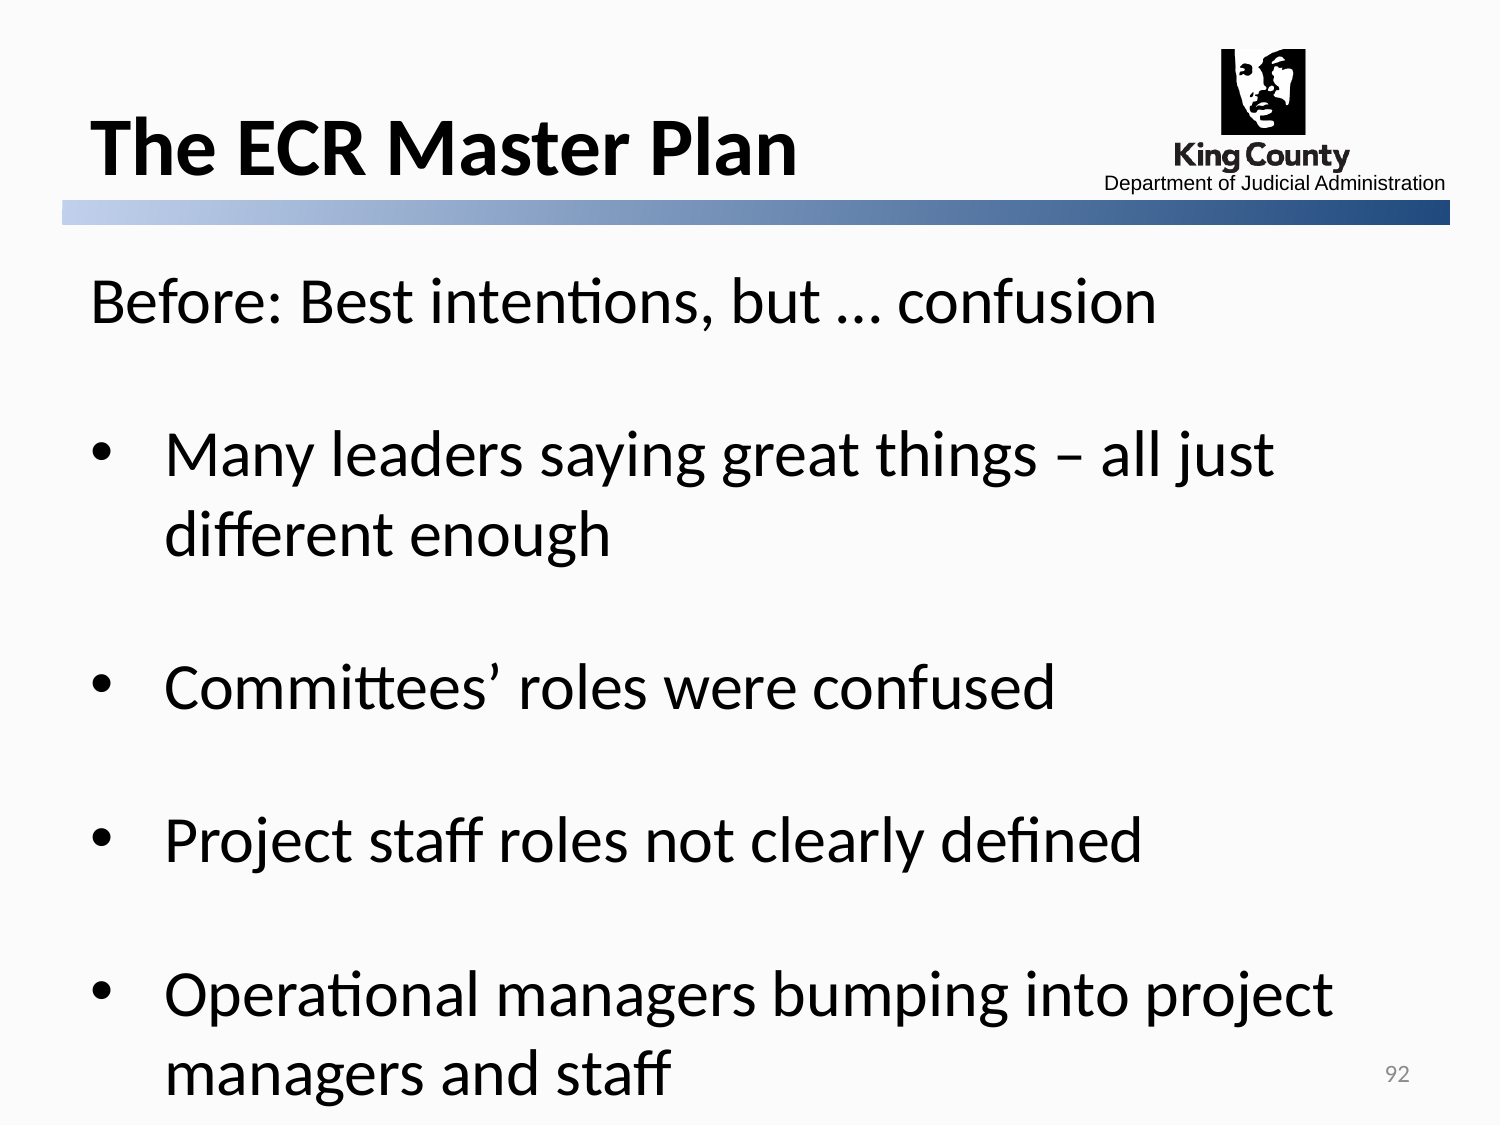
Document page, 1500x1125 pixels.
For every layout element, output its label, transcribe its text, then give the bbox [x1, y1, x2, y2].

picture [1174, 49, 1351, 173]
text_box [60, 198, 1452, 227]
text_box Department of Judicial Administration [1074, 162, 1475, 203]
title The ECR Master Plan [75, 0, 1100, 198]
slide_number 92 [1074, 1042, 1425, 1103]
list Before: Best intentions, but … confusion Many leaders saying great things – all just different enough Committees’ roles were confused Project staff roles not clearly defined Operational managers bumping into project managers and staff [75, 249, 1500, 1125]
